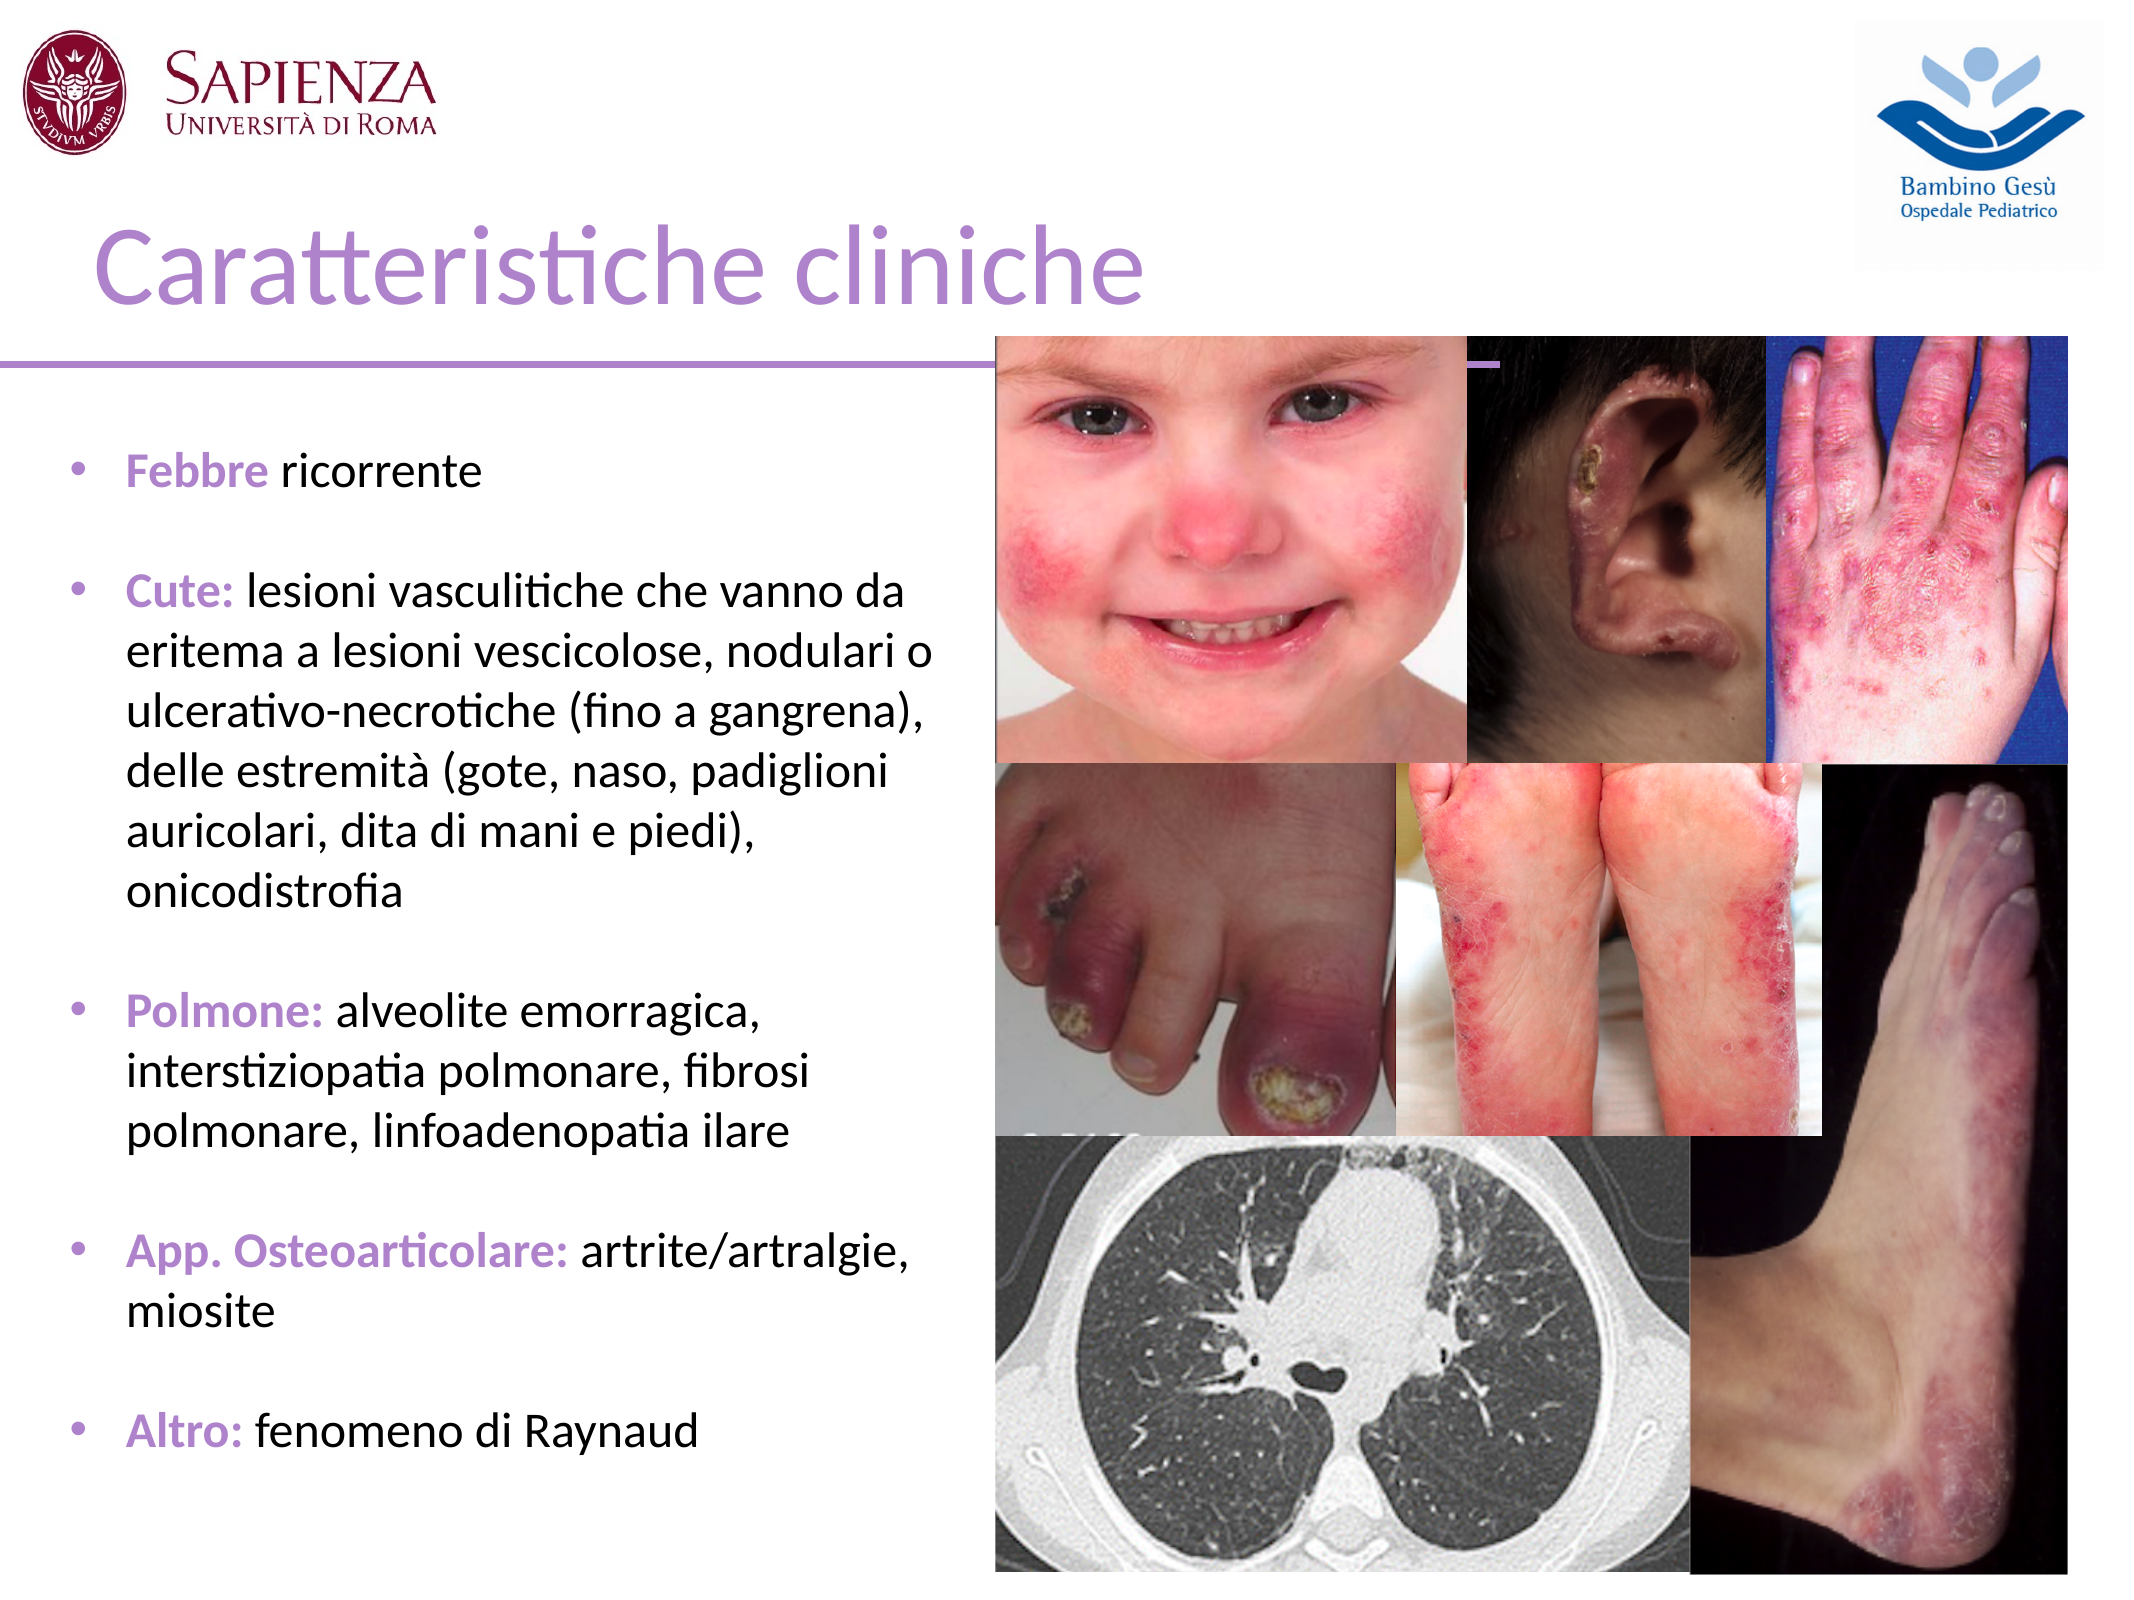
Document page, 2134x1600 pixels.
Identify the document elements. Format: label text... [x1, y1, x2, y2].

picture [20, 20, 438, 165]
text_box Caratteristiche cliniche [84, 181, 1156, 336]
picture [1853, 20, 2105, 272]
picture [995, 336, 2134, 1574]
text_box Febbre ricorrente Cute: lesioni vasculitiche che vanno da eritema a lesioni vescicolose, nodulari o ulcerativo-necrotiche (fino a gangrena), delle estremità (gote, naso, padiglioni auricolari, dita di mani e piedi), onicodistrofia Polmone: alveolite emorragica, interstiziopatia polmonare, fibrosi polmonare, linfoadenopatia ilare App. Osteoarticolare: artrite/artralgie, miosite Altro: fenomeno di Raynaud [54, 430, 990, 1466]
